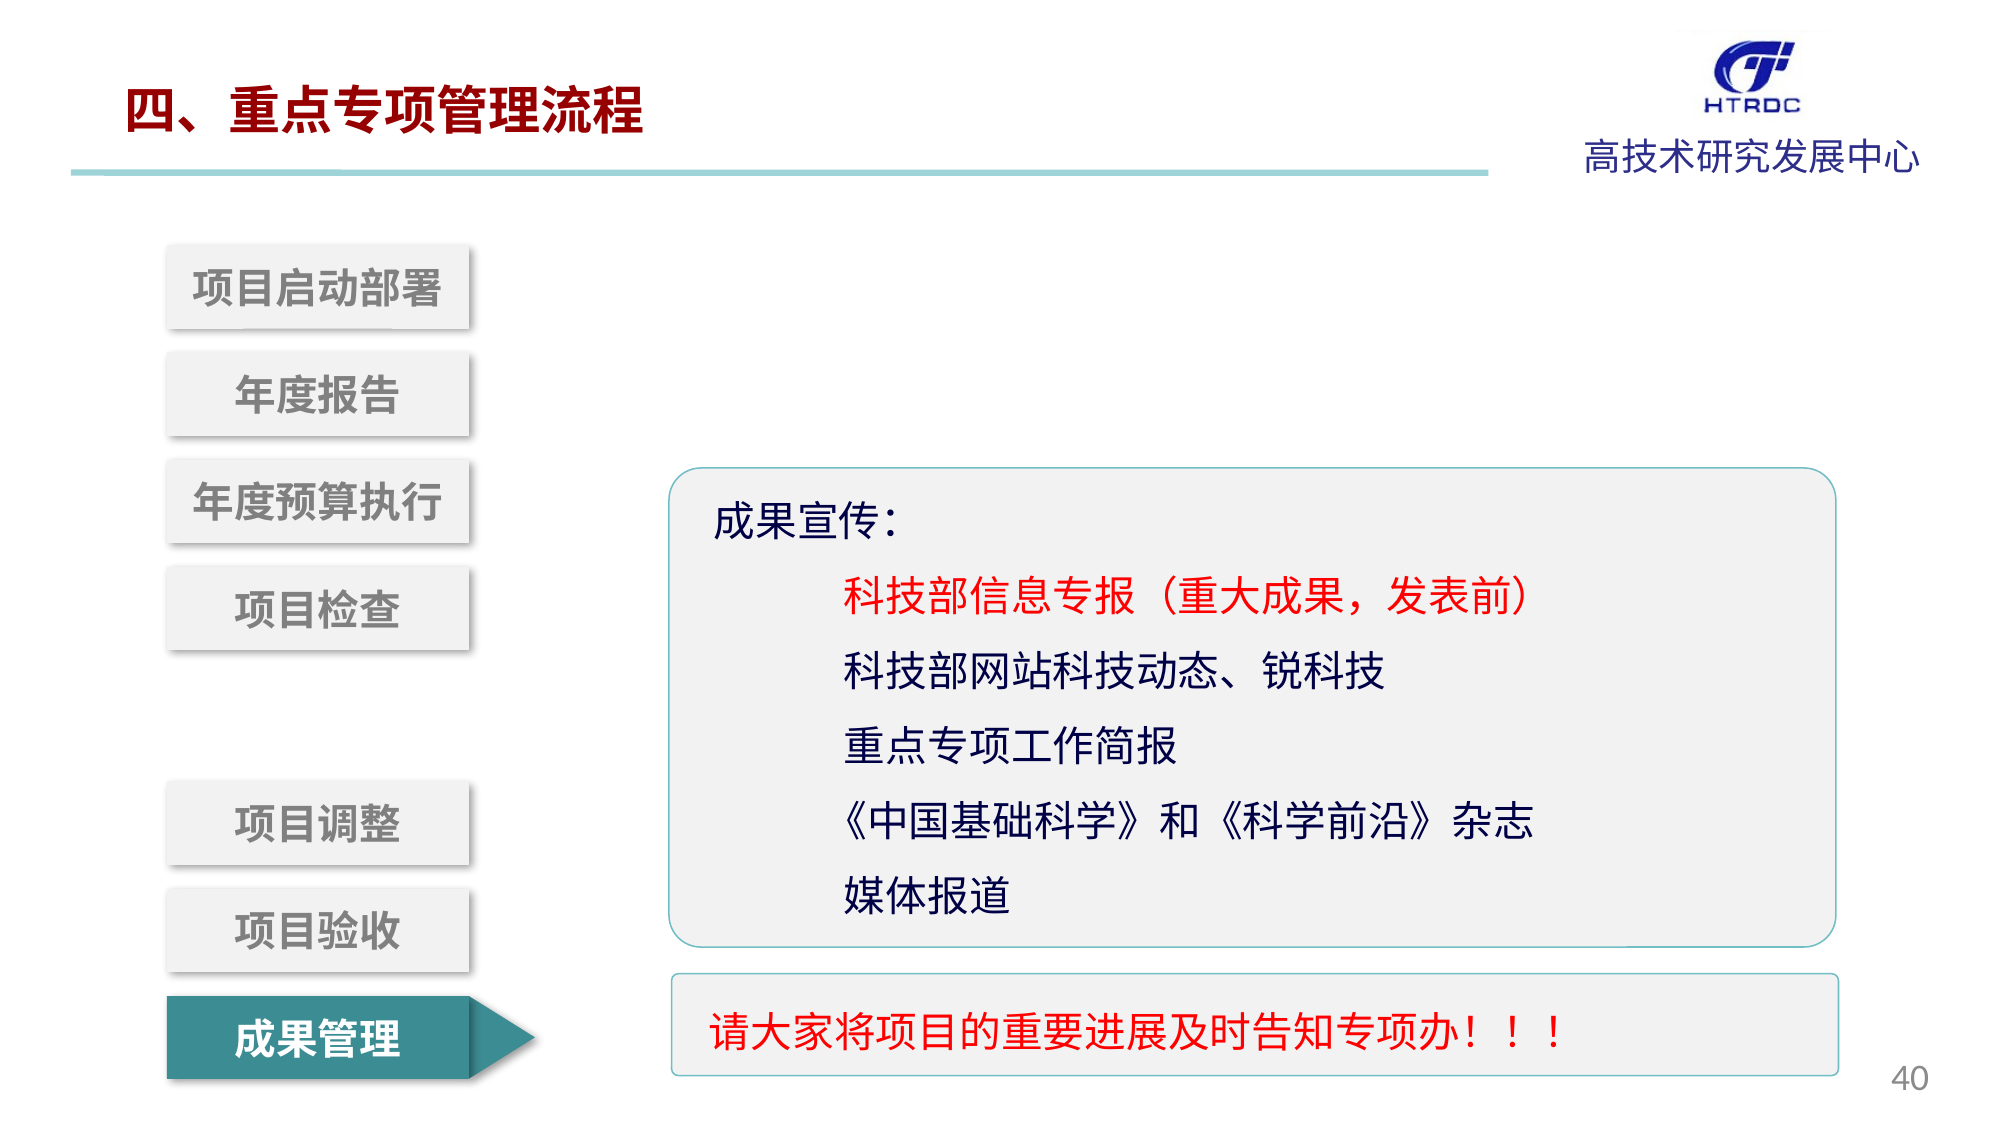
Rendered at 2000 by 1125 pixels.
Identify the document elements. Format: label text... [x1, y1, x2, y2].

text_box 项目启动部署 [164, 242, 472, 331]
text_box 年度报告 [164, 349, 472, 438]
text_box 项目调整 [164, 778, 472, 867]
text_box 项目验收 [164, 886, 472, 975]
text_box 年度预算执行 [164, 457, 472, 546]
picture [1675, 30, 1830, 124]
text_box 成果宣传： 科技部信息专报（重大成果，发表前） 科技部网站科技动态、锐科技 重点专项工作简报 《中国基础科学》和《科学前沿》杂志 媒体报道 [668, 467, 1836, 948]
text_box 四、重点专项管理流程 [109, 70, 1157, 148]
text_box 请大家将项目的重要进展及时告知专项办！！！ [671, 973, 1839, 1076]
text_box 项目检查 [164, 564, 472, 653]
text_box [166, 995, 536, 1079]
